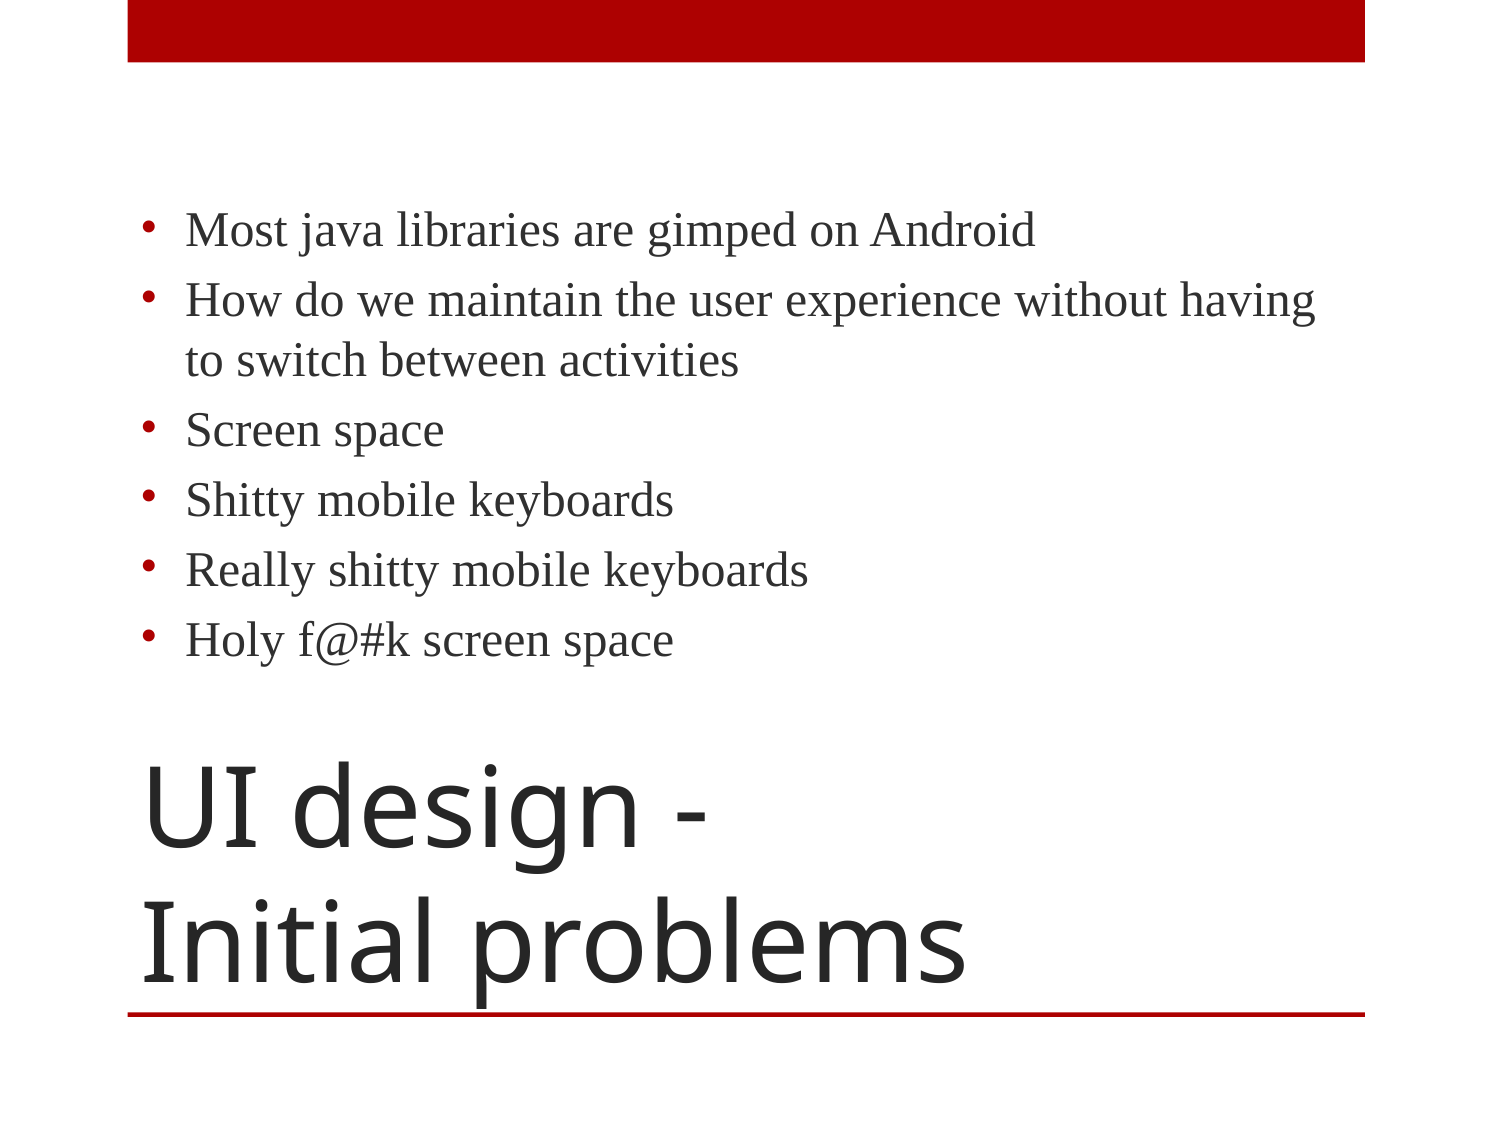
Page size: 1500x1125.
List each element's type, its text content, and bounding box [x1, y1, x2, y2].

title UI design - Initial problems [125, 758, 1238, 1013]
list Most java libraries are gimped on Android How do we maintain the user experience without having to switch between activities Screen space Shitty mobile keyboards Really shitty mobile keyboards Holy f@#k screen space [125, 104, 1363, 758]
